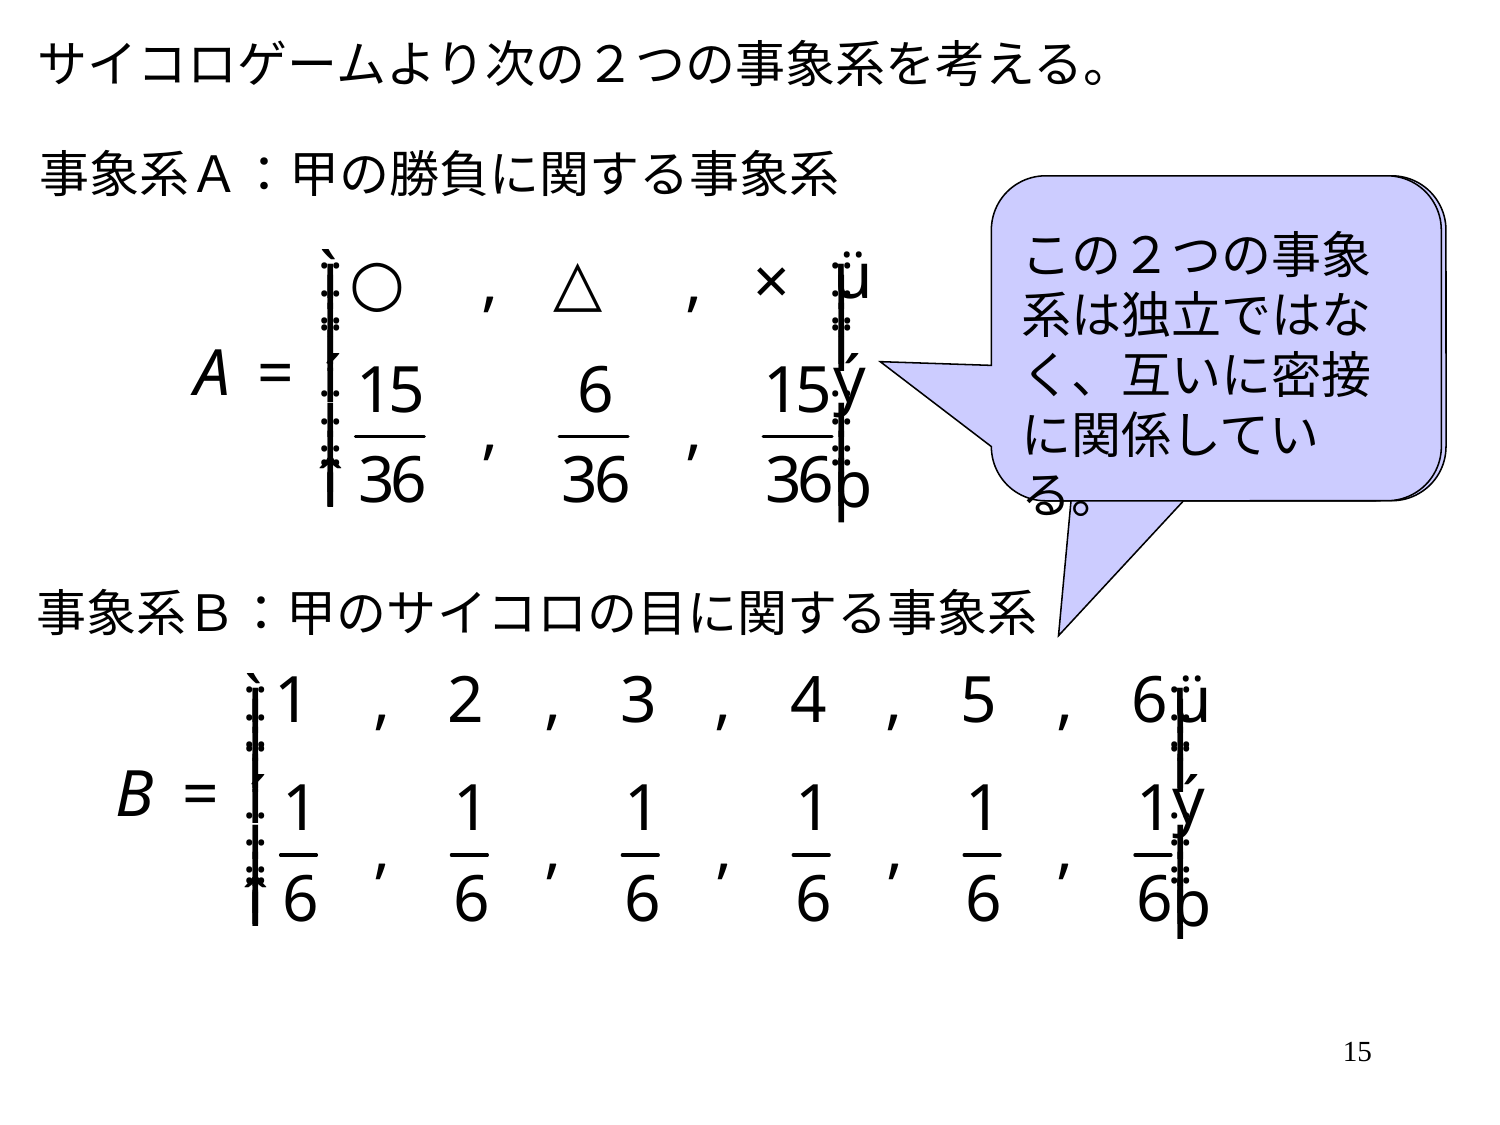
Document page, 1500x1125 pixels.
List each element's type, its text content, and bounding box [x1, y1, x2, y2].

slide_number 15 [1074, 1024, 1388, 1101]
text_box 事象系Ｂ：甲のサイコロの目に関する事象系 [22, 574, 1052, 649]
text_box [187, 234, 876, 524]
text_box この２つの事象系は独立ではなく、互いに密接に関係している。 [1006, 216, 1422, 532]
text_box サイコロゲームより次の２つの事象系を考える。 [23, 24, 1149, 100]
text_box 事象系Ａ：甲の勝負に関する事象系 [24, 135, 855, 210]
text_box [1058, 532, 1155, 636]
text_box [1399, 176, 1447, 492]
text_box [880, 175, 1442, 489]
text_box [108, 661, 1213, 940]
